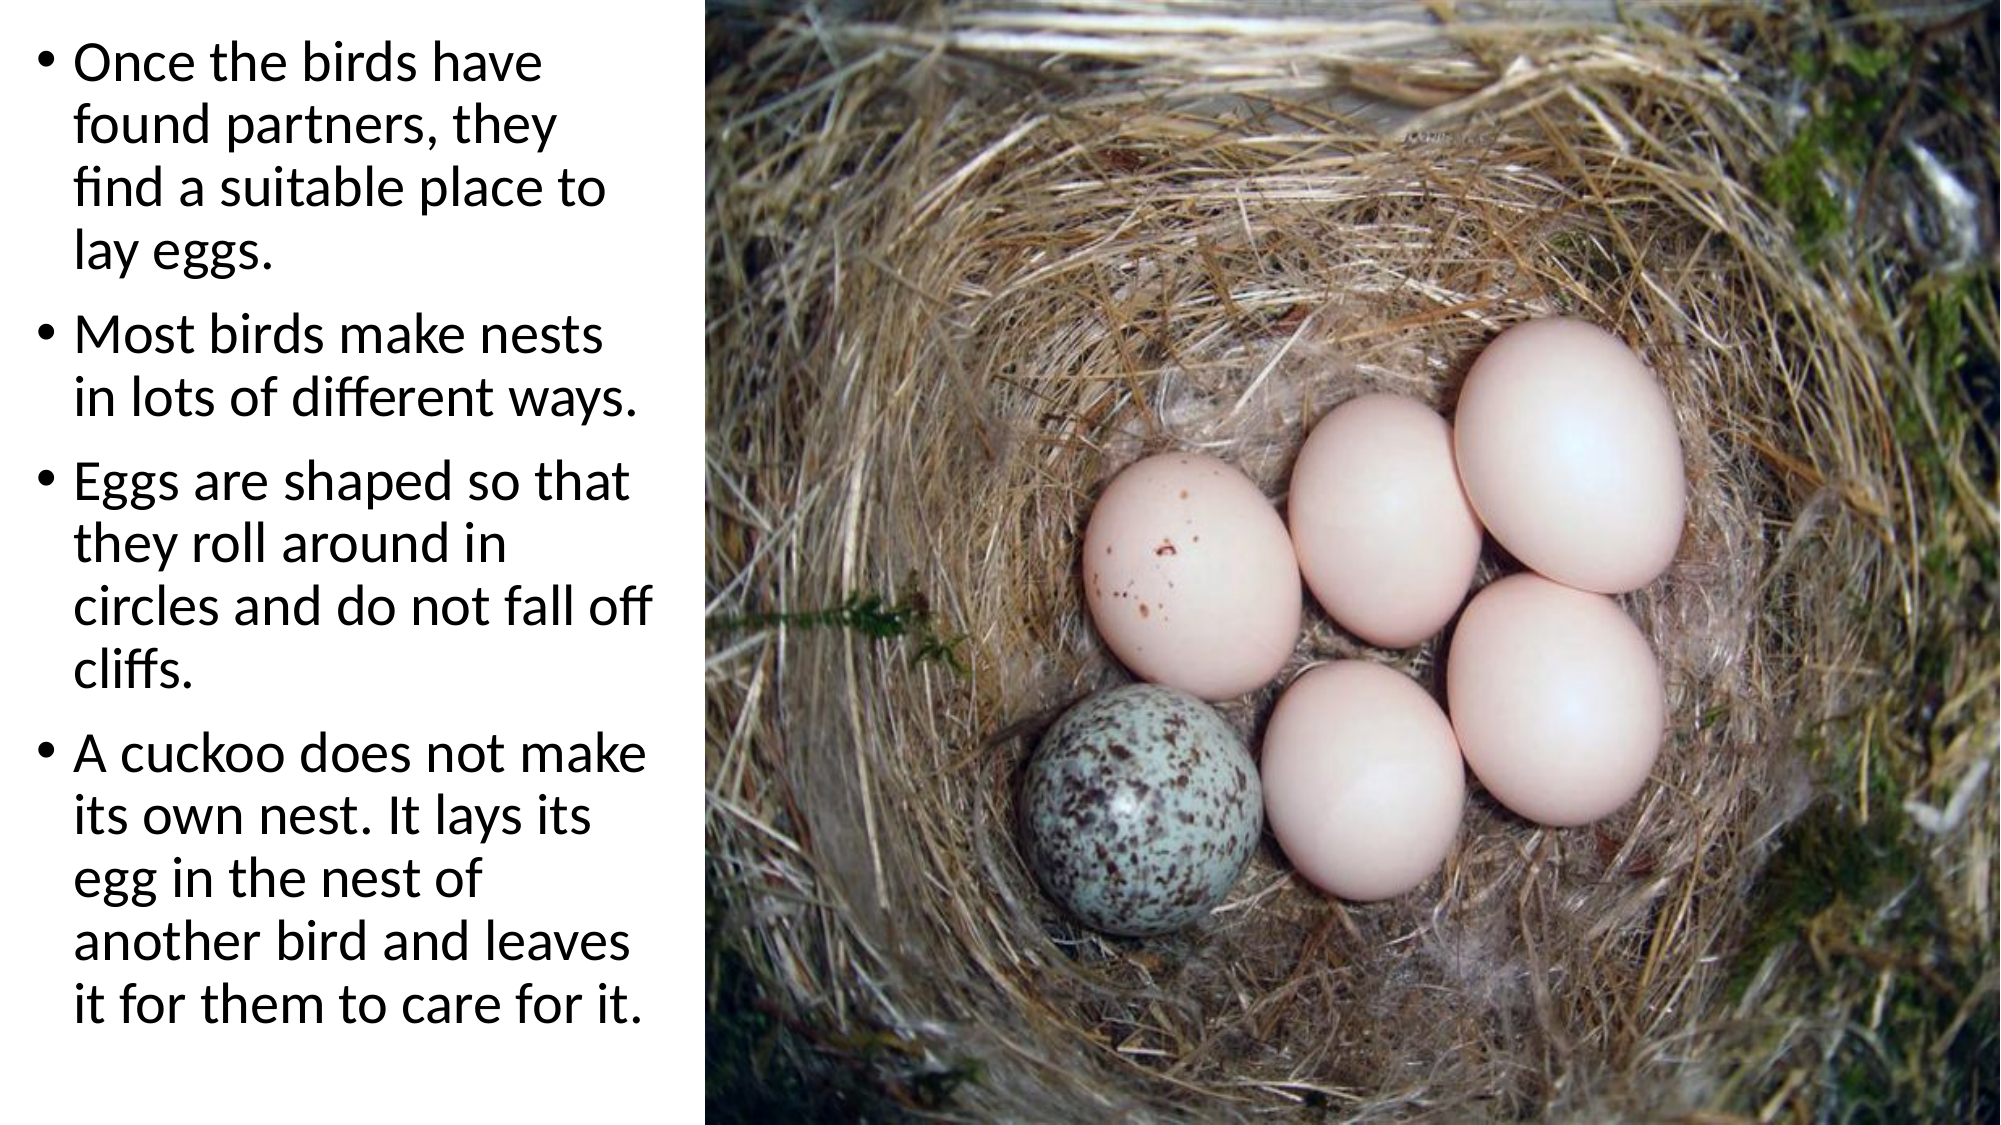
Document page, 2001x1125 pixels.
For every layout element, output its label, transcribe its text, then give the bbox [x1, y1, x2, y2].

list Once the birds have found partners, they find a suitable place to lay eggs. Most birds make nests in lots of different ways. Eggs are shaped so that they roll around in circles and do not fall off cliffs. A cuckoo does not make its own nest. It lays its egg in the nest of another bird and leaves it for them to care for it. [21, 23, 675, 1086]
picture [705, 0, 2000, 1125]
